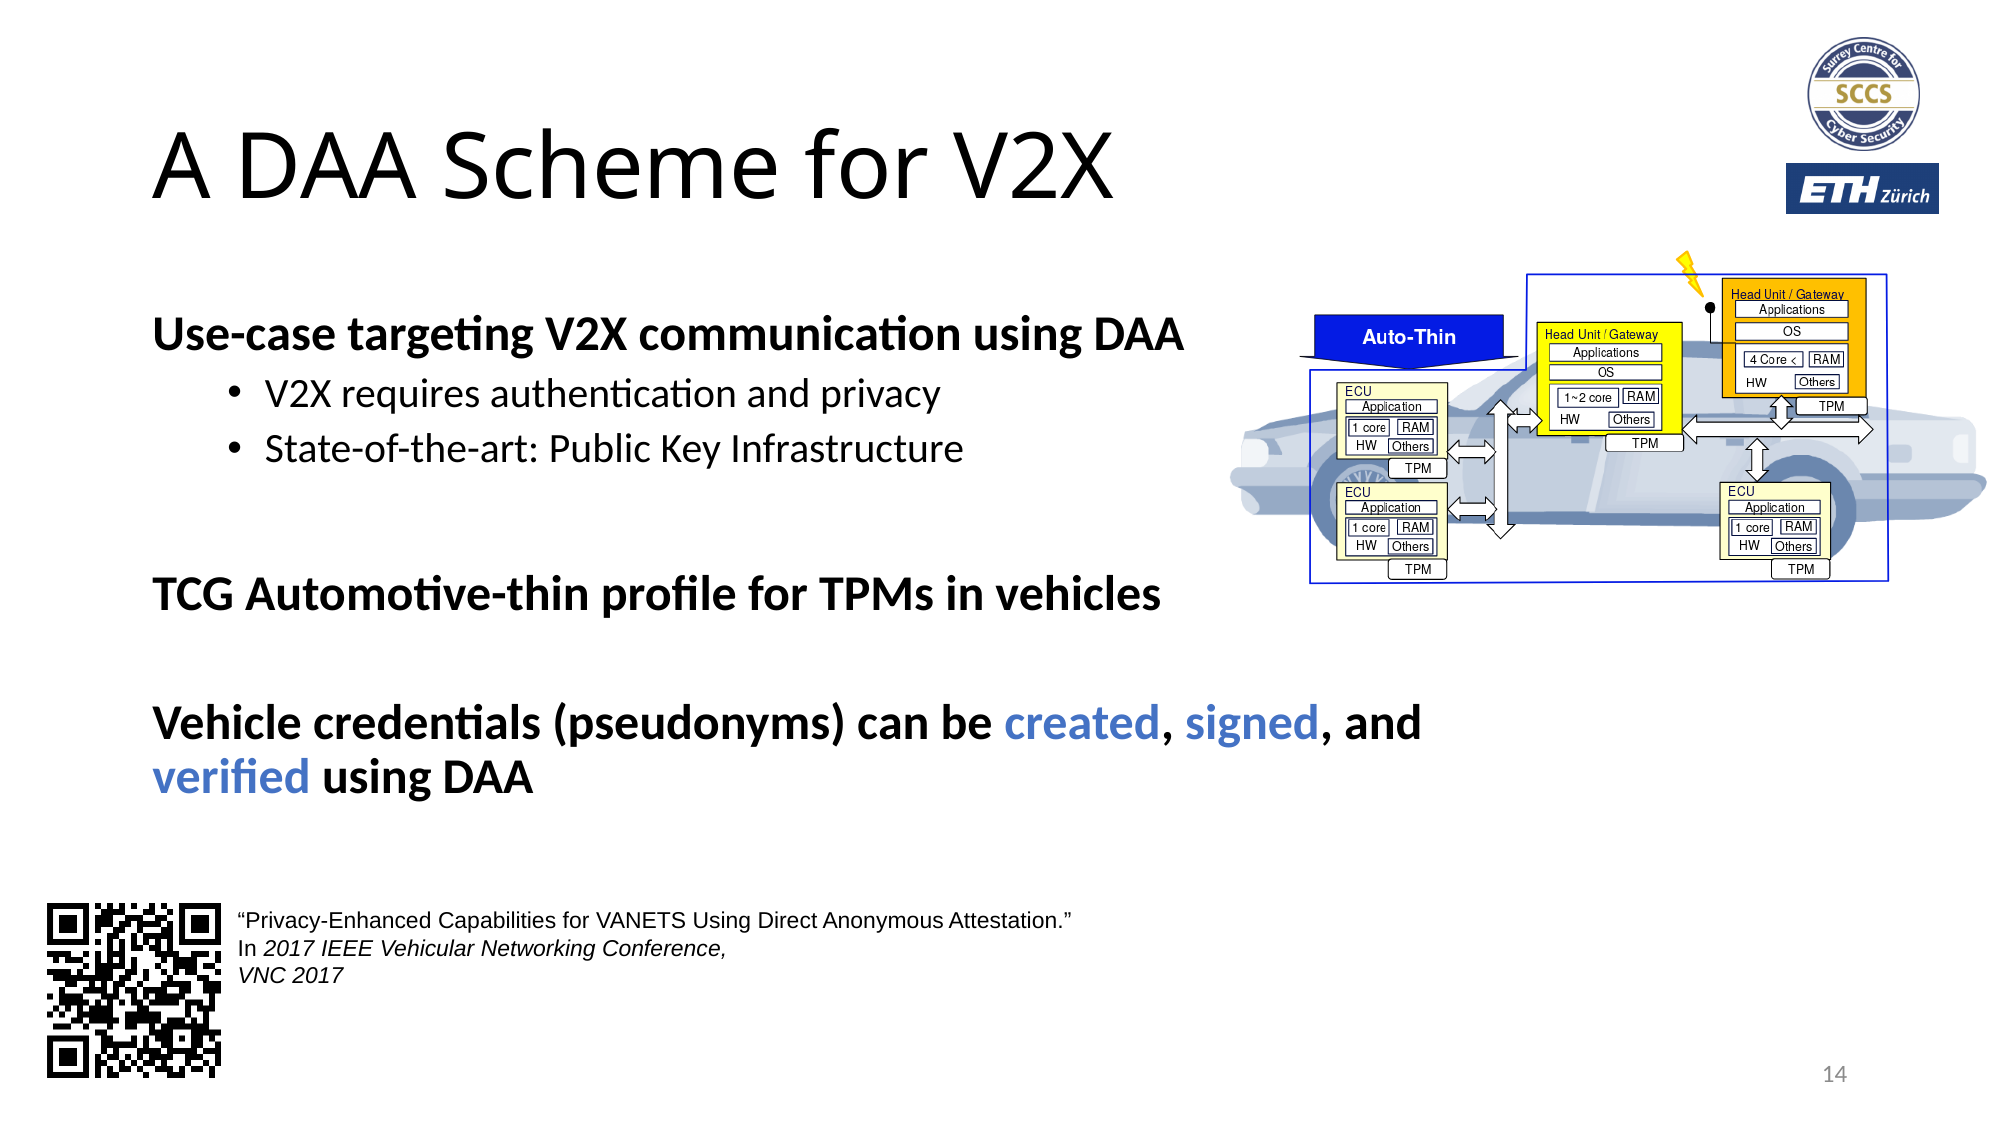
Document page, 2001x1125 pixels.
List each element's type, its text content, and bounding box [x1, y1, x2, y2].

picture [21, 877, 246, 1103]
text_box “Privacy-Enhanced Capabilities for VANETS Using Direct Anonymous Attestation.” In 2017 IEEE Vehicular Networking Conference, VNC 2017 [246, 898, 1205, 1025]
slide_number 14 [1412, 1042, 1863, 1103]
picture [1863, 163, 1939, 214]
picture [1220, 249, 1989, 587]
picture [1793, 37, 1932, 151]
list Use-case targeting V2X communication using DAA V2X requires authentication and privacy State-of-the-art: Public Key Infrastructure TCG Automotive-thin profile for TPMs in vehicles Vehicle credentials (pseudonyms) can be created, signed, and verified using DAA [137, 299, 1863, 1014]
title A DAA Scheme for V2X [137, 59, 1863, 278]
